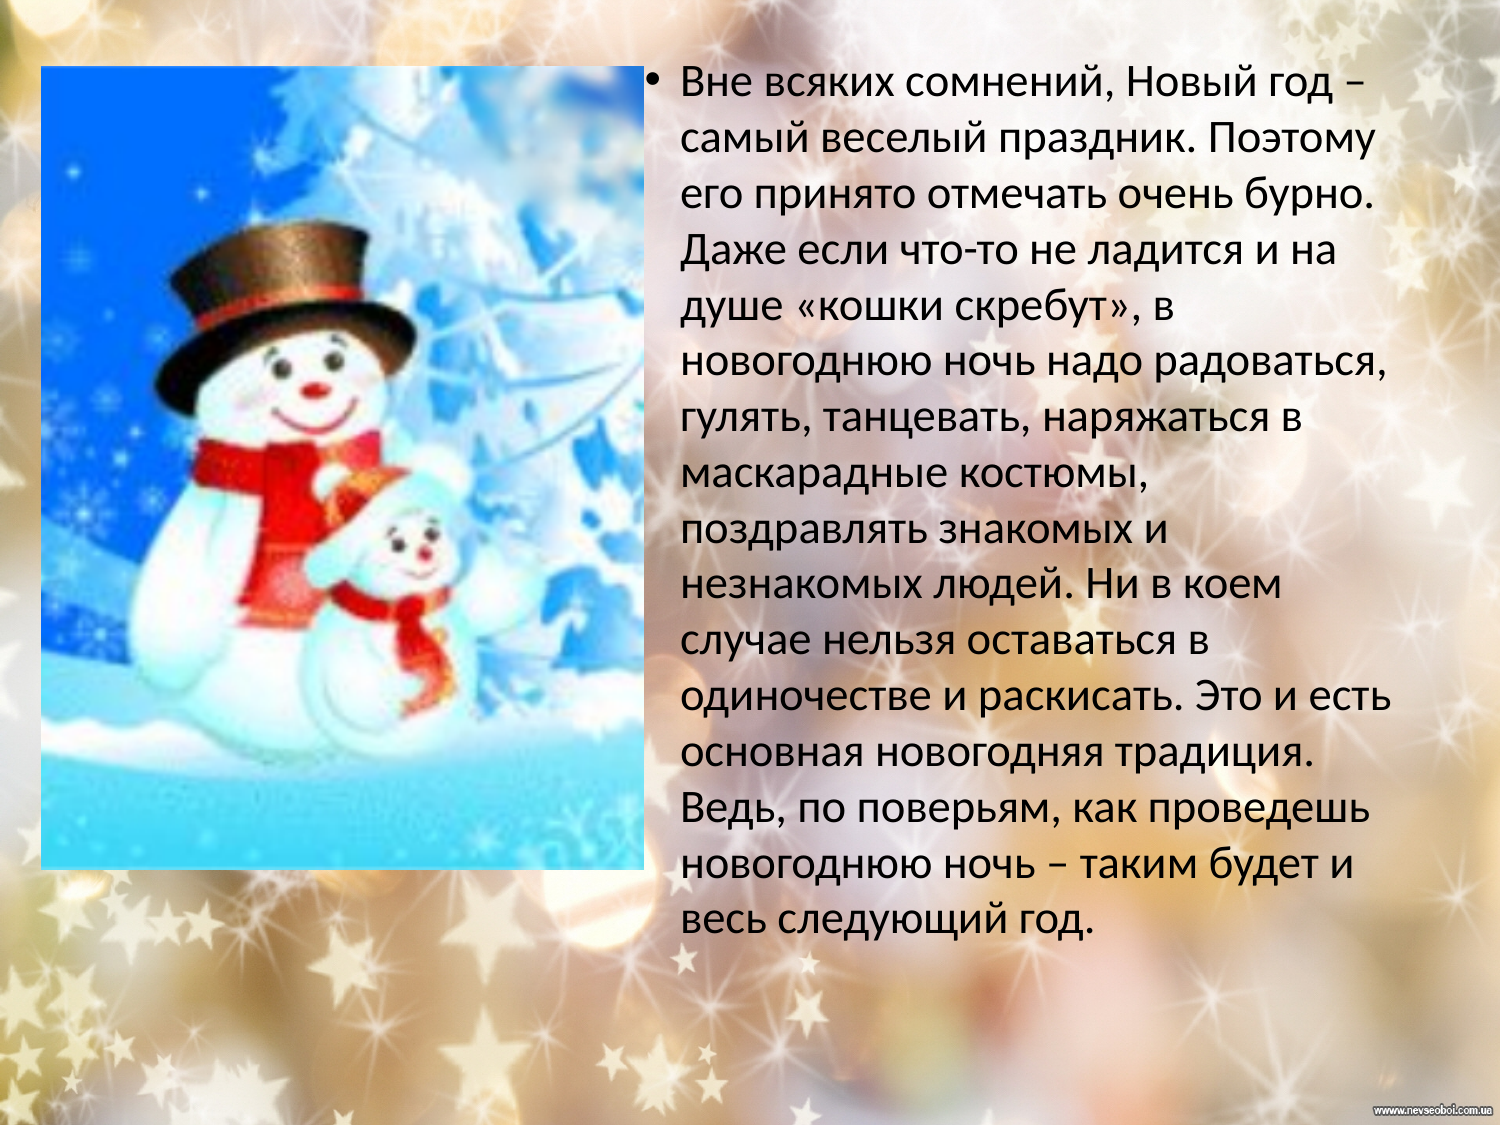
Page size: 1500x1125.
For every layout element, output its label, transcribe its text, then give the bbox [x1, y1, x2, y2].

picture [0, 0, 1500, 1125]
list Вне всяких сомнений, Новый год – самый веселый праздник. Поэтому его принято отмечать очень бурно. Даже если что-то не ладится и на душе «кошки скребут», в новогоднюю ночь надо радоваться, гулять, танцевать, наряжаться в маскарадные костюмы, поздравлять знакомых и незнакомых людей. Ни в коем случае нельзя оставаться в одиночестве и раскисать. Это и есть основная новогодняя традиция. Ведь, по поверьям, как проведешь новогоднюю ночь – таким будет и весь следующий год. [64, 42, 1415, 1005]
